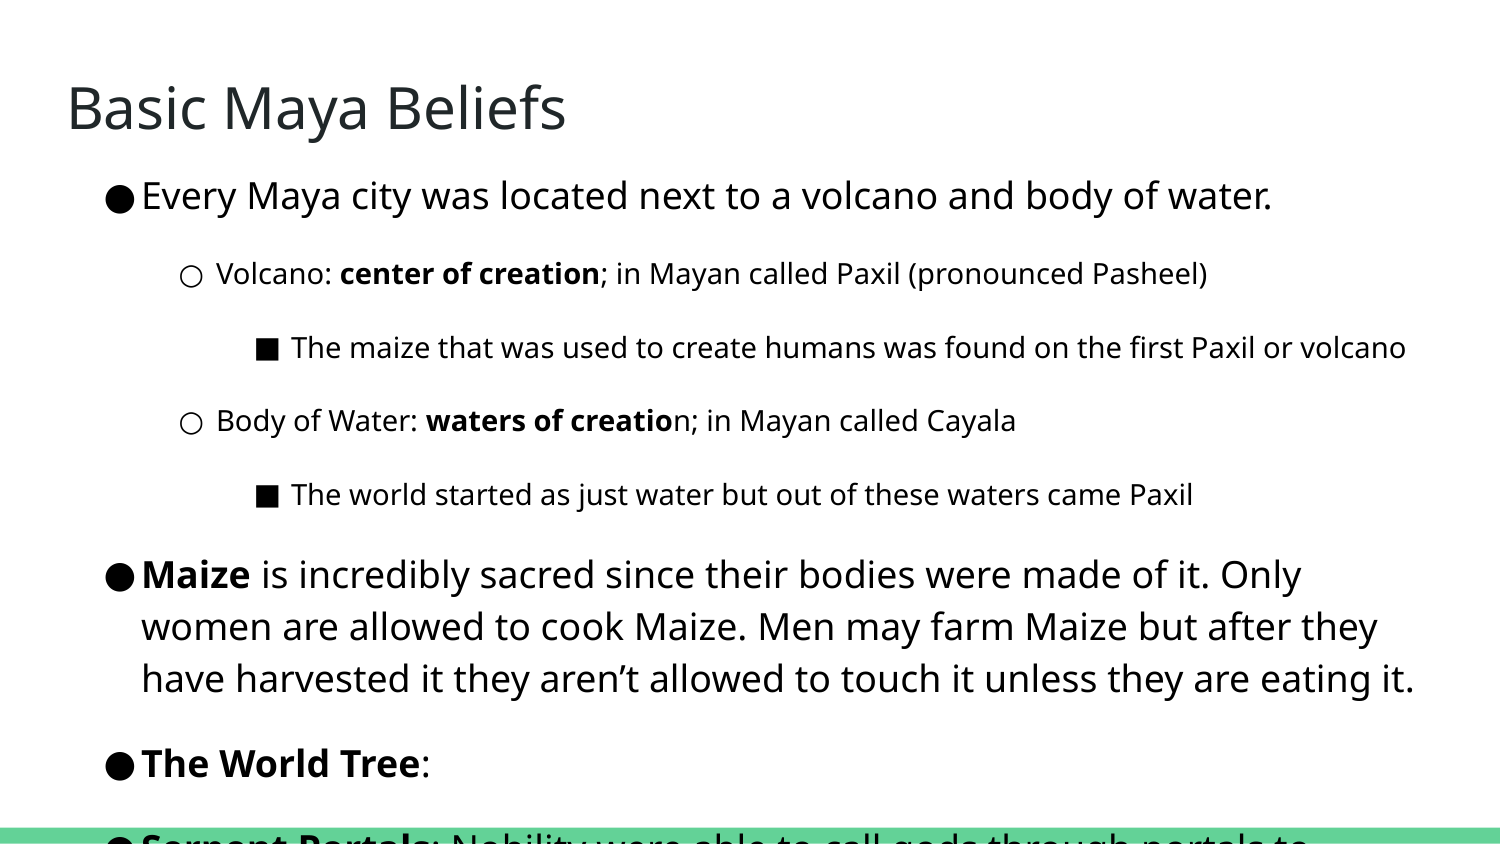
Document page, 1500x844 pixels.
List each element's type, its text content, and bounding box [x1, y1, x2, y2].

list Every Maya city was located next to a volcano and body of water. Volcano: center of creation; in Mayan called Paxil (pronounced Pasheel) The maize that was used to create humans was found on the first Paxil or volcano Body of Water: waters of creation; in Mayan called Cayala The world started as just water but out of these waters came Paxil Maize is incredibly sacred since their bodies were made of it. Only women are allowed to cook Maize. Men may farm Maize but after they have harvested it they aren’t allowed to touch it unless they are eating it. The World Tree: Serpent Portals: Nobility were able to call gods through portals to communicate with them in the temples, the portals were typical depicted as Serpent mouths Only people of noble blood were allowed to be artists [51, 150, 1449, 711]
title Basic Maya Beliefs [51, 56, 1449, 150]
